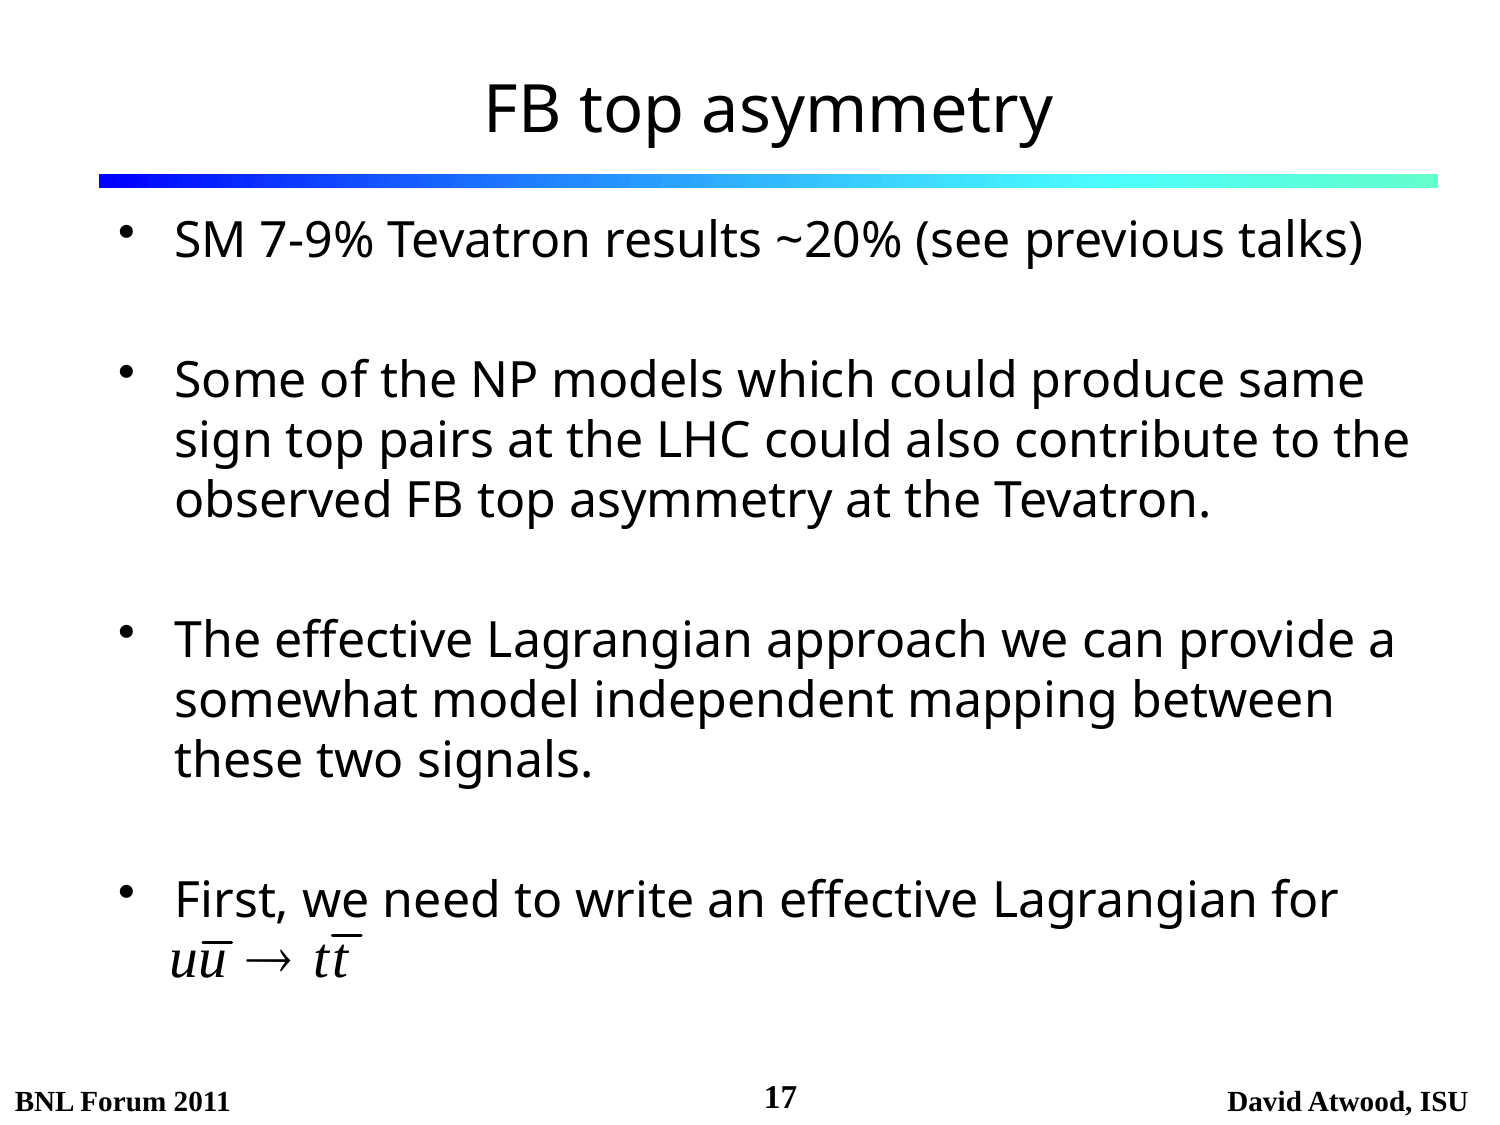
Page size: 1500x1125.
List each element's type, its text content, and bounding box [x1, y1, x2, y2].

picture [99, 174, 1438, 188]
list SM 7-9% Tevatron results ~20% (see previous talks) Some of the NP models which could produce same sign top pairs at the LHC could also contribute to the observed FB top asymmetry at the Tevatron. The effective Lagrangian approach we can provide a somewhat model independent mapping between these two signals. First, we need to write an effective Lagrangian for [102, 199, 1429, 1038]
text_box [162, 924, 374, 993]
title FB top asymmetry [124, 37, 1413, 176]
slide_number 17 [462, 1065, 813, 1125]
